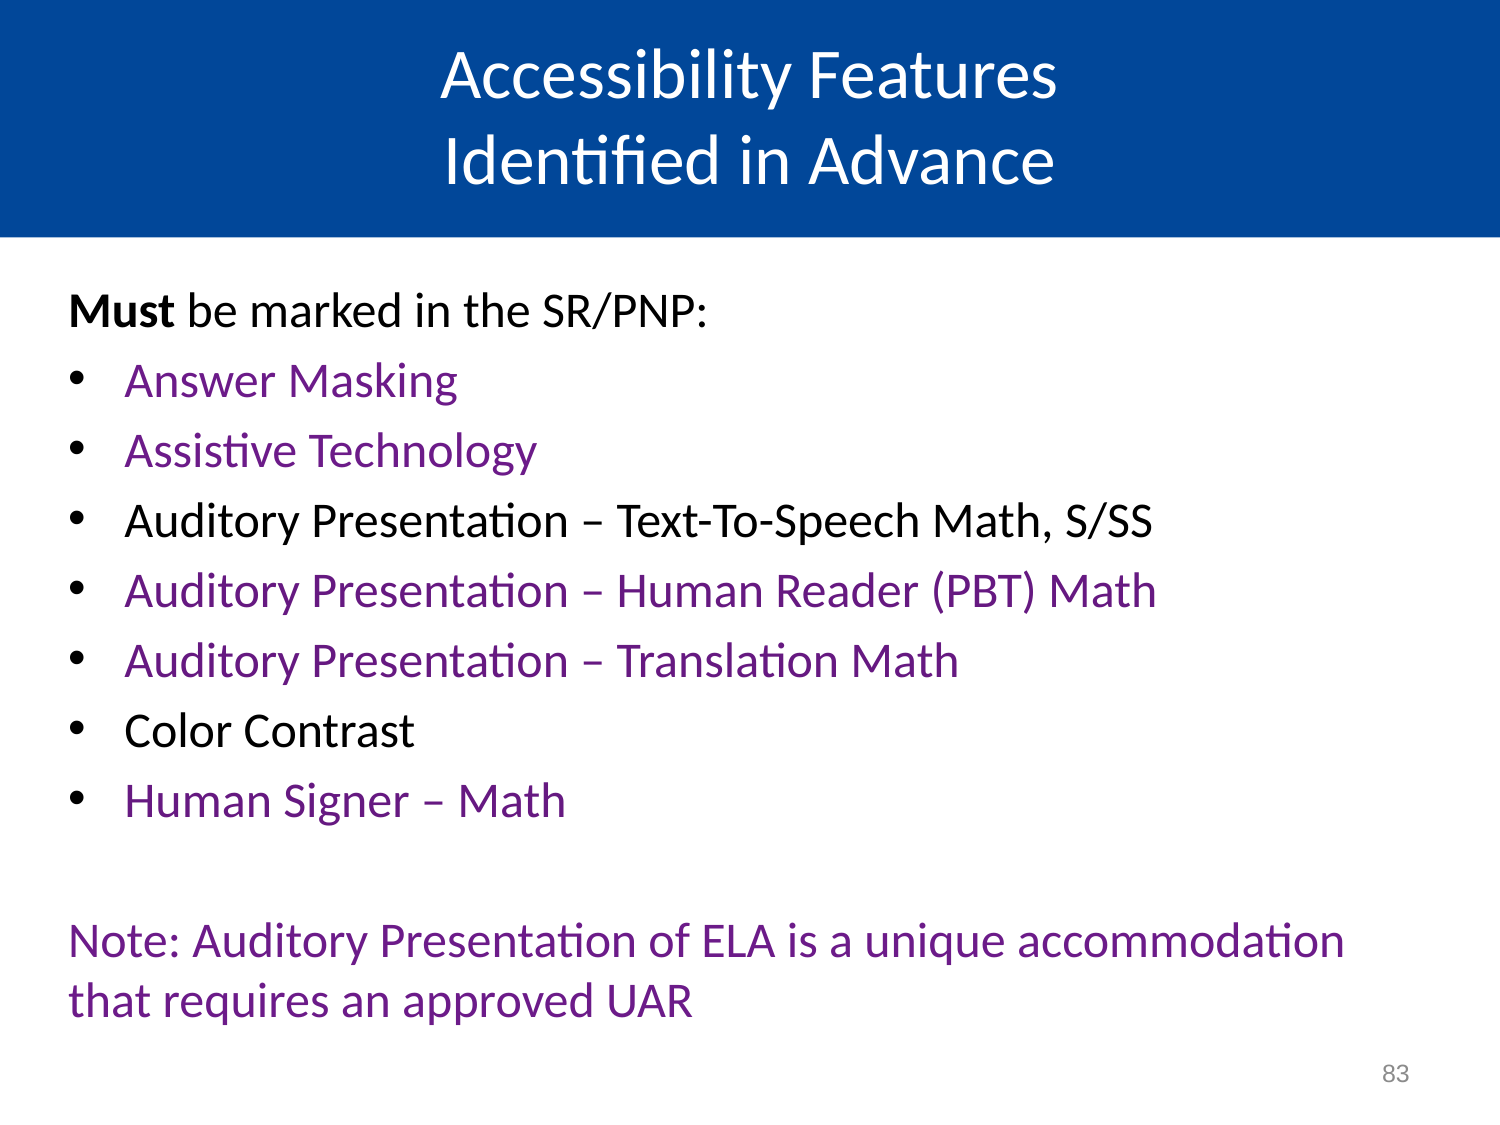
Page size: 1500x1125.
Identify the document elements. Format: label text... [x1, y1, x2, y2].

slide_number 83 [1074, 1042, 1425, 1103]
list Must be marked in the SR/PNP: Answer Masking Assistive Technology Auditory Presentation – Text-To-Speech Math, S/SS Auditory Presentation – Human Reader (PBT) Math Auditory Presentation – Translation Math Color Contrast Human Signer – Math Note: Auditory Presentation of ELA is a unique accommodation that requires an approved UAR [53, 269, 1450, 1063]
text_box [0, 0, 1499, 227]
title Accessibility Features Identified in Advance [75, 18, 1425, 207]
